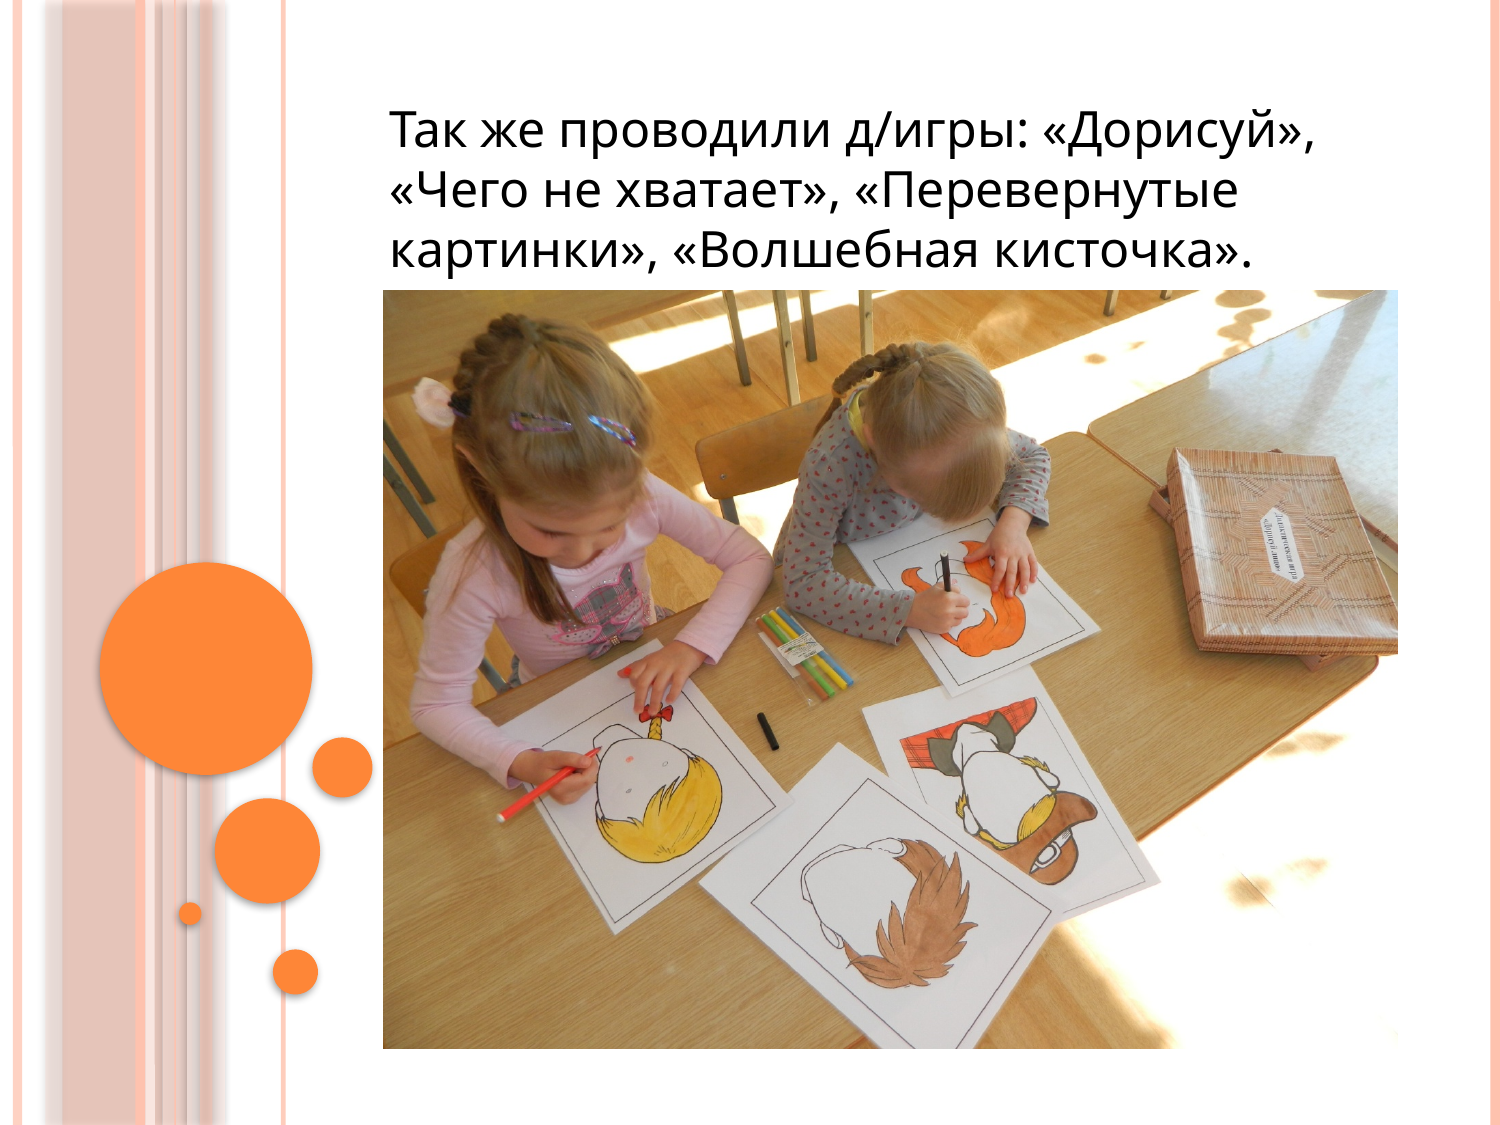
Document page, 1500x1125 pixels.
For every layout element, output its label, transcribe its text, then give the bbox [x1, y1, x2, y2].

picture [383, 290, 1399, 1049]
subtitle Так же проводили д/игры: «Дорисуй», «Чего не хватает», «Перевернутые картинки», «Волшебная кисточка». [375, 90, 1388, 232]
